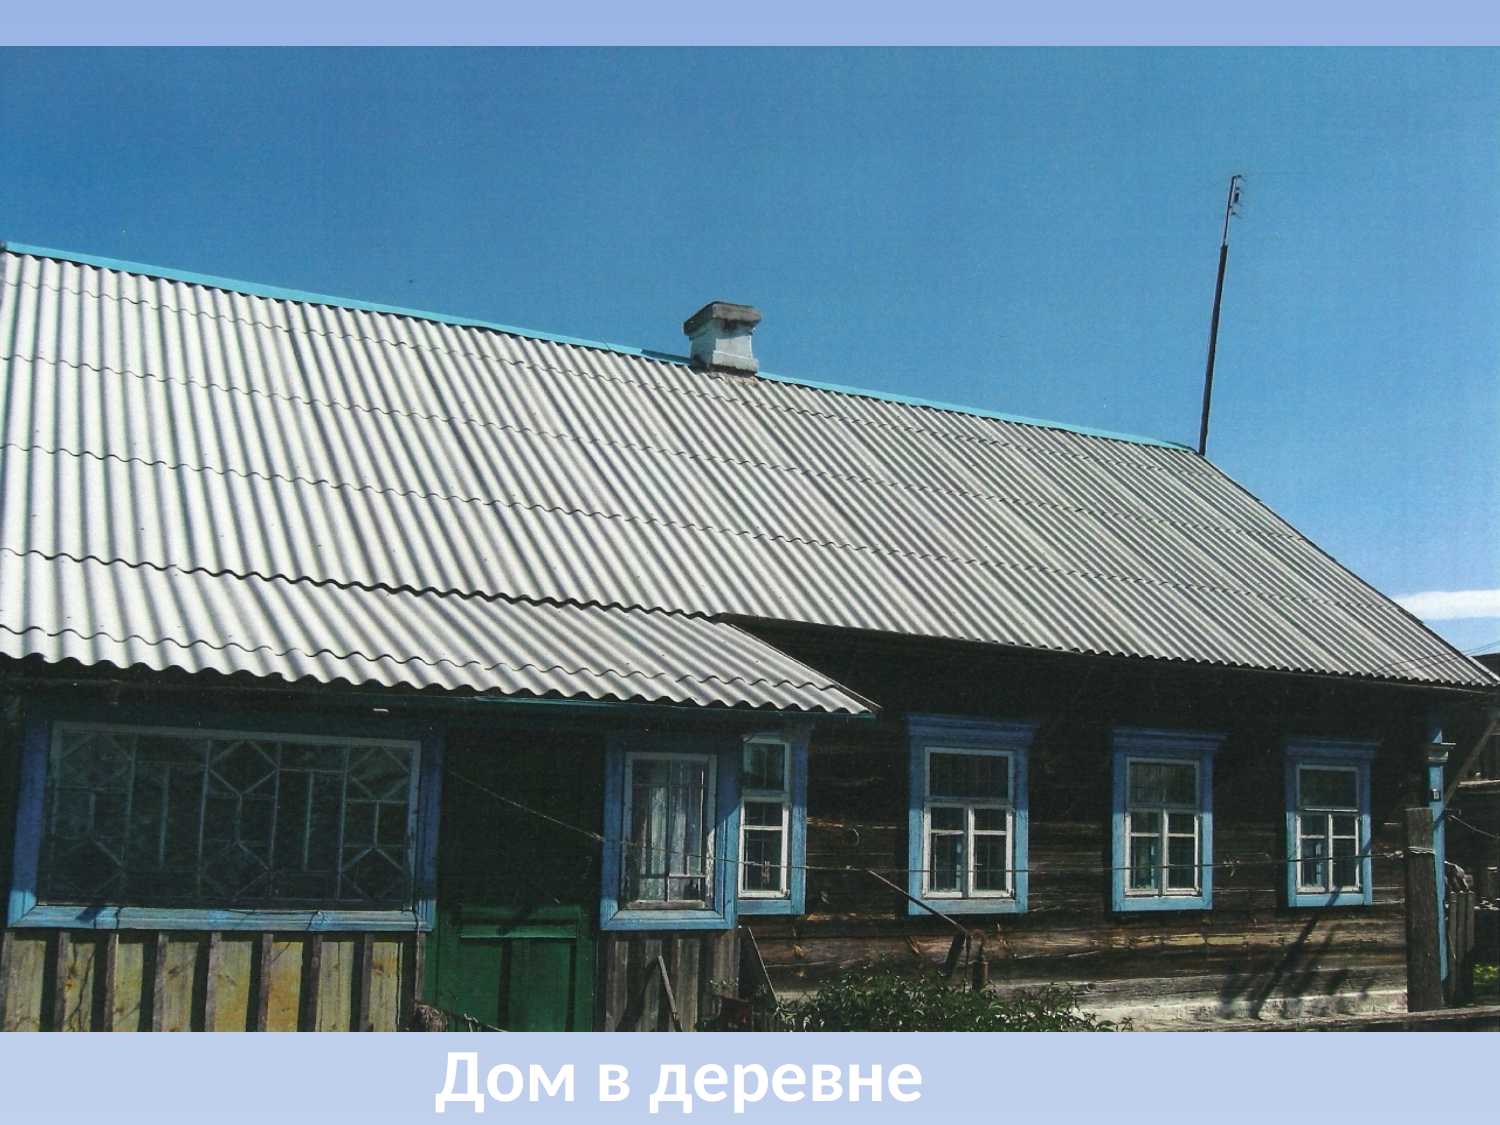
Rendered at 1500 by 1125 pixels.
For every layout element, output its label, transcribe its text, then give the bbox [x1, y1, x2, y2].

picture [0, 46, 1500, 1032]
text_box Дом в деревне [292, 1040, 1067, 1124]
